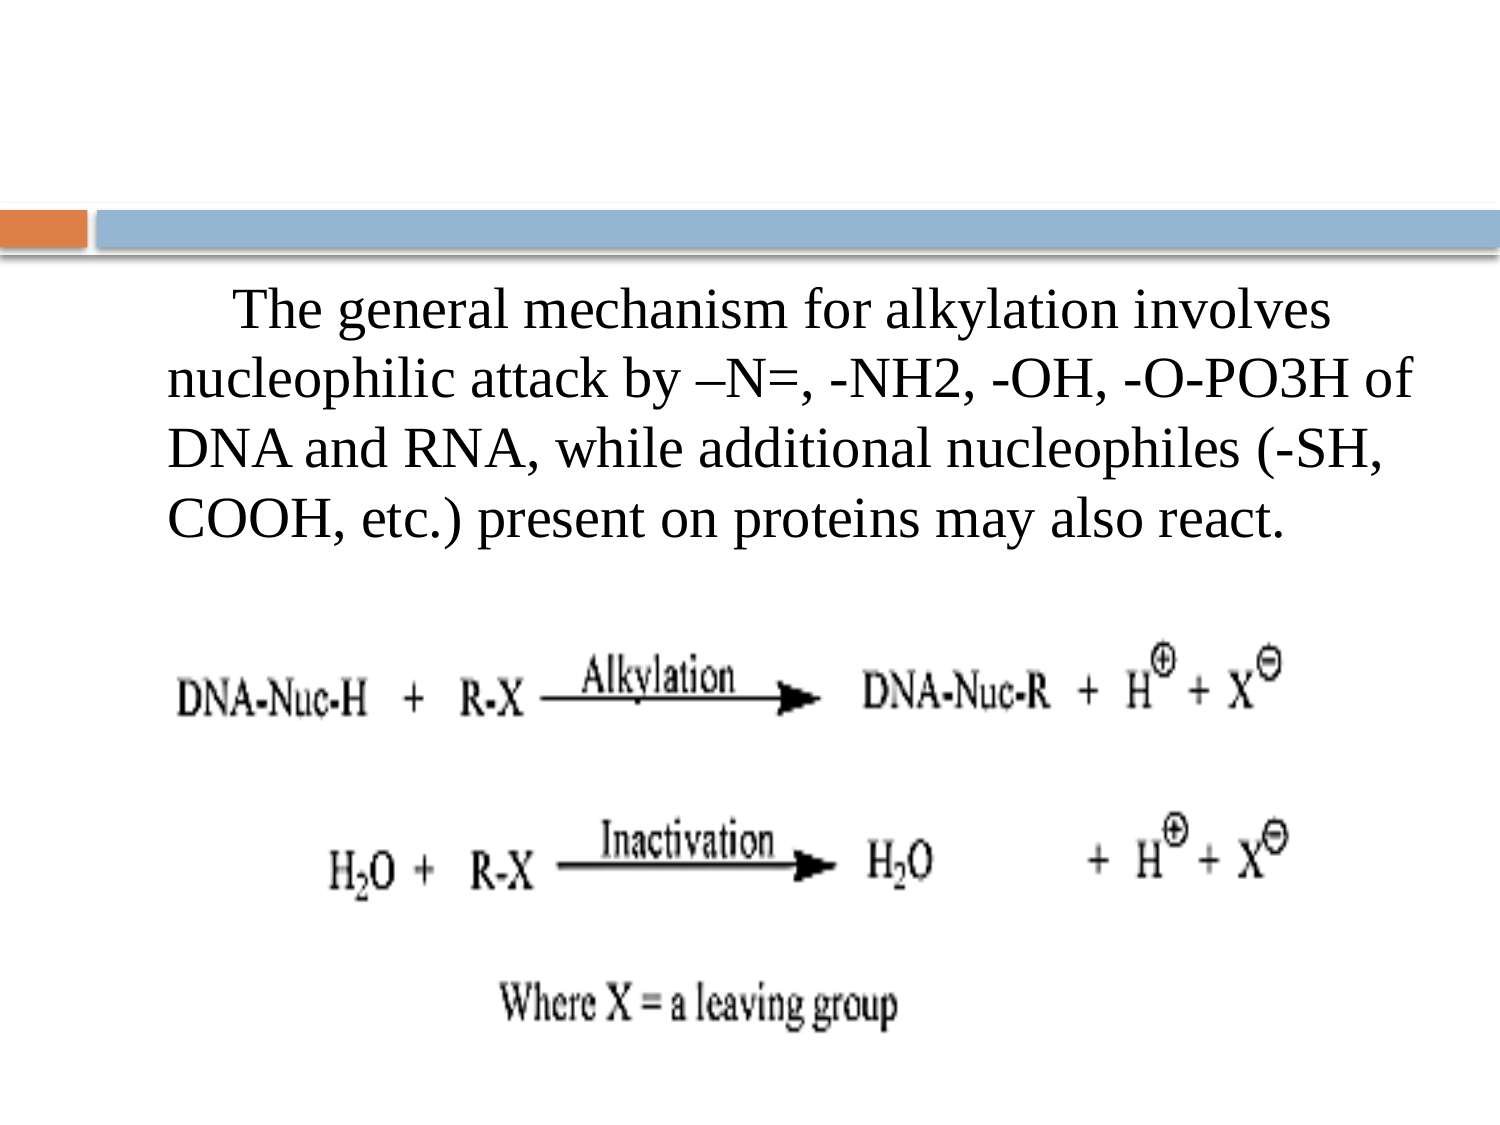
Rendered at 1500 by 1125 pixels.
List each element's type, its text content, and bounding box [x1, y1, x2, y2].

picture [147, 621, 1365, 1125]
list The general mechanism for alkylation involves nucleophilic attack by –N=, -NH2, -OH, -O-PO3H of DNA and RNA, while additional nucleophiles (-SH, COOH, etc.) present on proteins may also react. [100, 262, 1438, 610]
